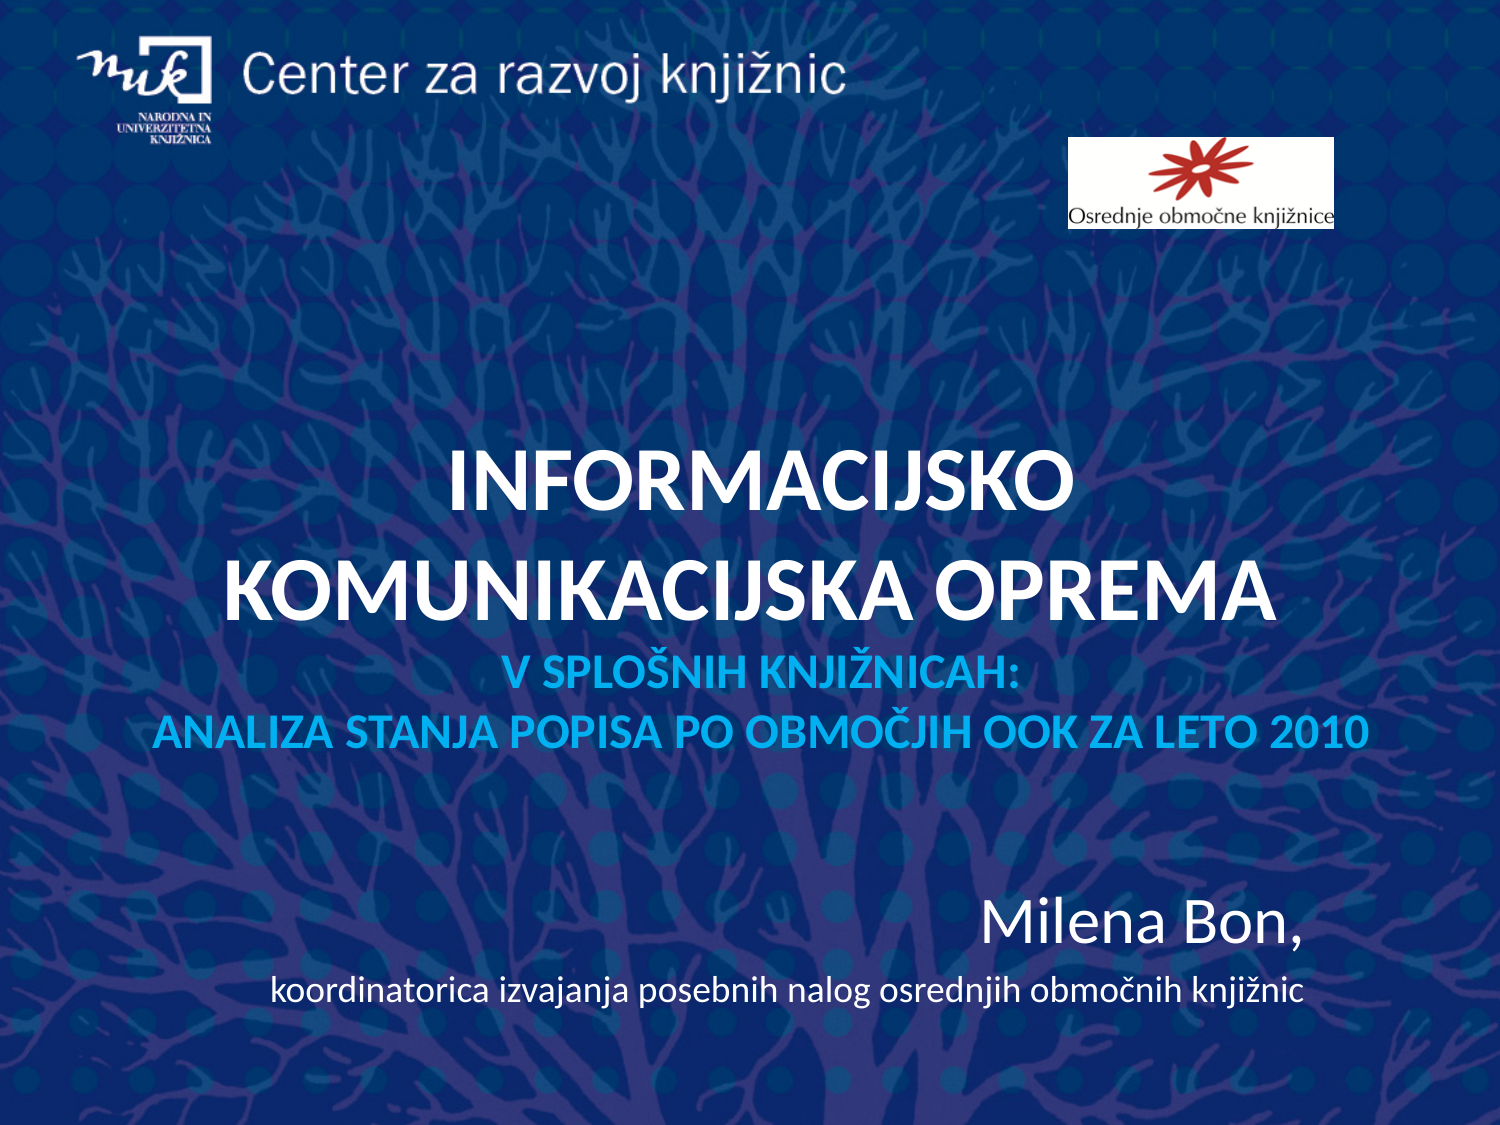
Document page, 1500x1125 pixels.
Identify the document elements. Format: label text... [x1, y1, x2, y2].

subtitle Milena Bon, koordinatorica izvajanja posebnih nalog osrednjih območnih knjižnic [175, 869, 1321, 1057]
picture [0, 0, 1500, 1125]
title INFORMACIJSKO KOMUNIKACIJSKA OPREMA V SPLOŠNIH KNJIŽNICAH: ANALIZA STANJA POPISA PO OBMOČJIH OOK ZA LETO 2010 [123, 467, 1400, 710]
